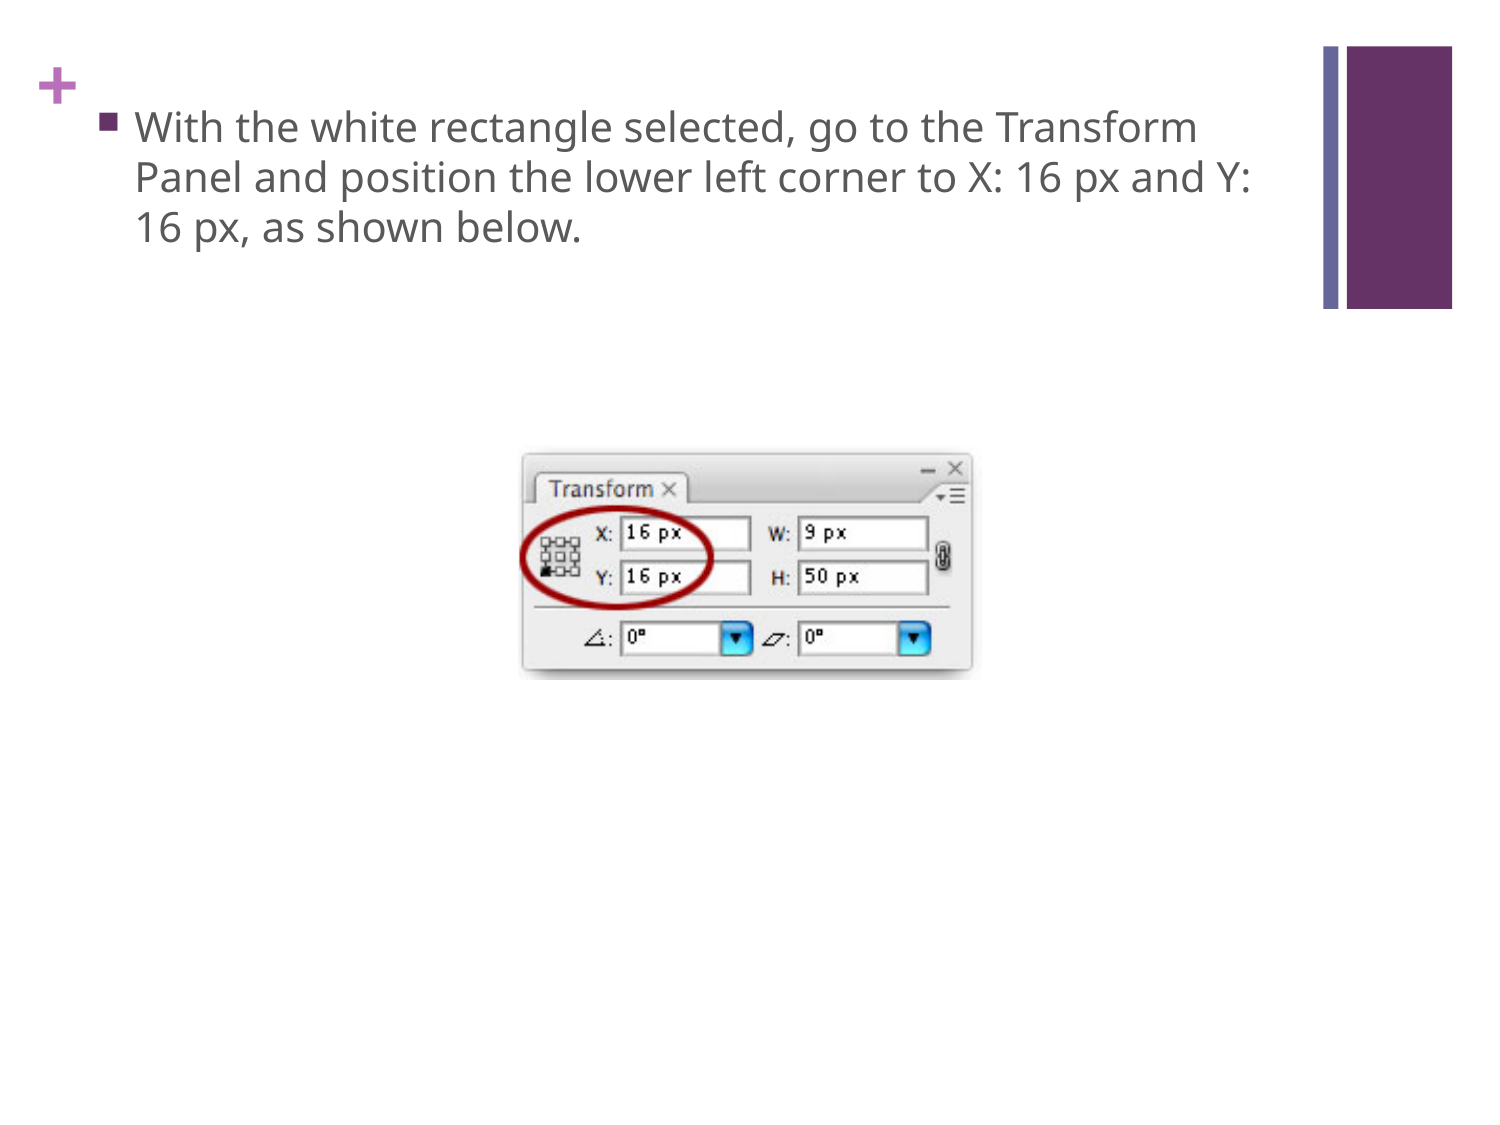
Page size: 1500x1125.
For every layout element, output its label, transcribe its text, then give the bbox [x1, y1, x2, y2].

picture [518, 445, 982, 680]
list With the white rectangle selected, go to the Transform Panel and position the lower left corner to X: 16 px and Y: 16 px, as shown below. [81, 93, 1322, 299]
